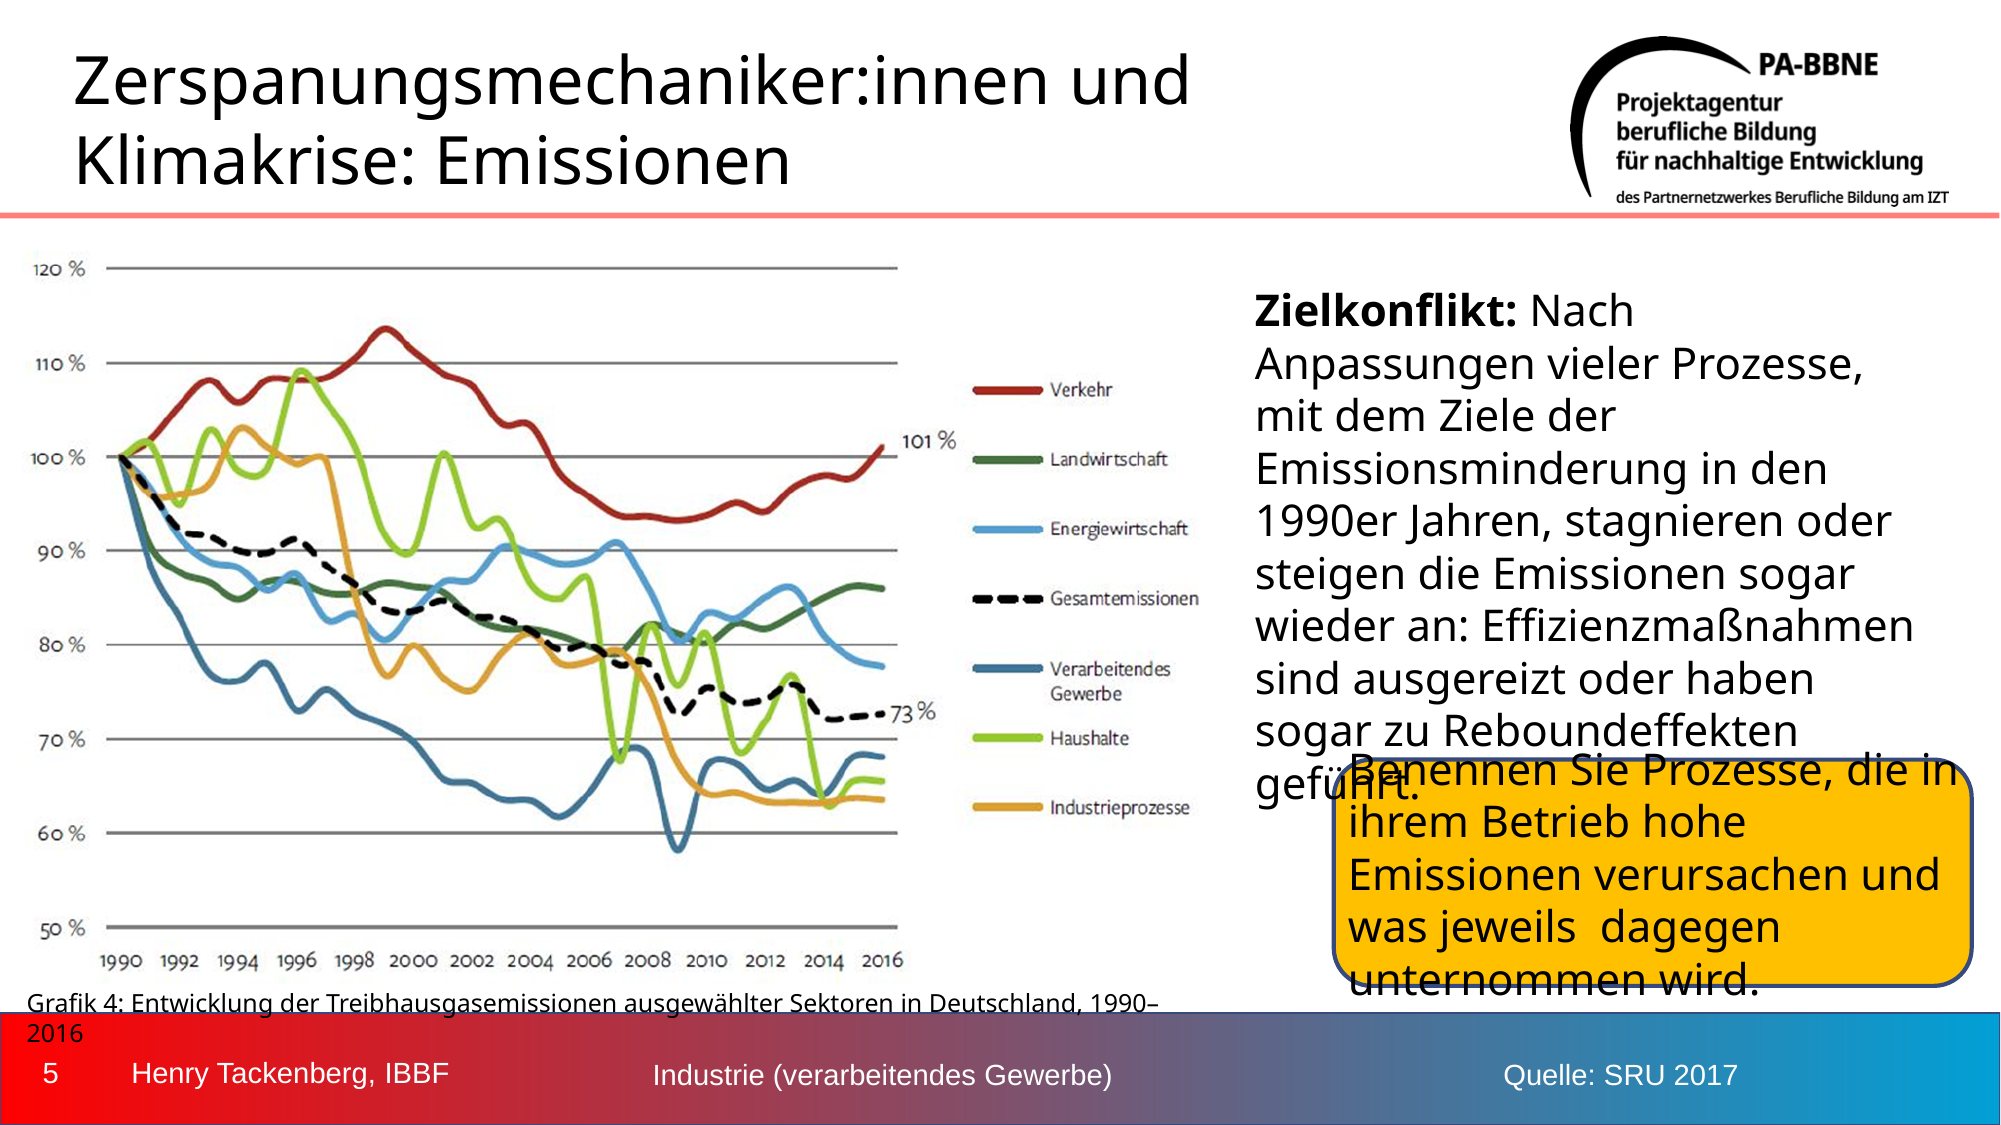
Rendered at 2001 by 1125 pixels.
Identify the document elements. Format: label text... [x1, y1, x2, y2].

text_box Benennen Sie Prozesse, die in ihrem Betrieb hohe Emissionen verursachen und was jeweils dagegen unternommen wird. [1333, 759, 1972, 986]
list Industrie (verarbeitendes Gewerbe) [549, 1026, 1179, 1118]
text_box Grafik 4: Entwicklung der Treibhausgasemissionen ausgewählter Sektoren in Deutschland, 1990–2016 [11, 980, 1227, 1056]
picture [0, 228, 1213, 986]
text_box Zielkonflikt: Nach Anpassungen vieler Prozesse, mit dem Ziele der Emissionsminderung in den 1990er Jahren, stagnieren oder steigen die Emissionen sogar wieder an: Effizienzmaßnahmen sind ausgereizt oder haben sogar zu Reboundeffekten geführt. [1240, 275, 1936, 816]
title Zerspanungsmechaniker:innen und Klimakrise: Emissionen [59, 29, 1536, 207]
footer Henry Tackenberg, IBBF [116, 1026, 534, 1118]
slide_number 5 [0, 1026, 102, 1118]
list Quelle: SRU 2017 [1242, 1042, 2000, 1101]
picture [1570, 36, 1949, 207]
